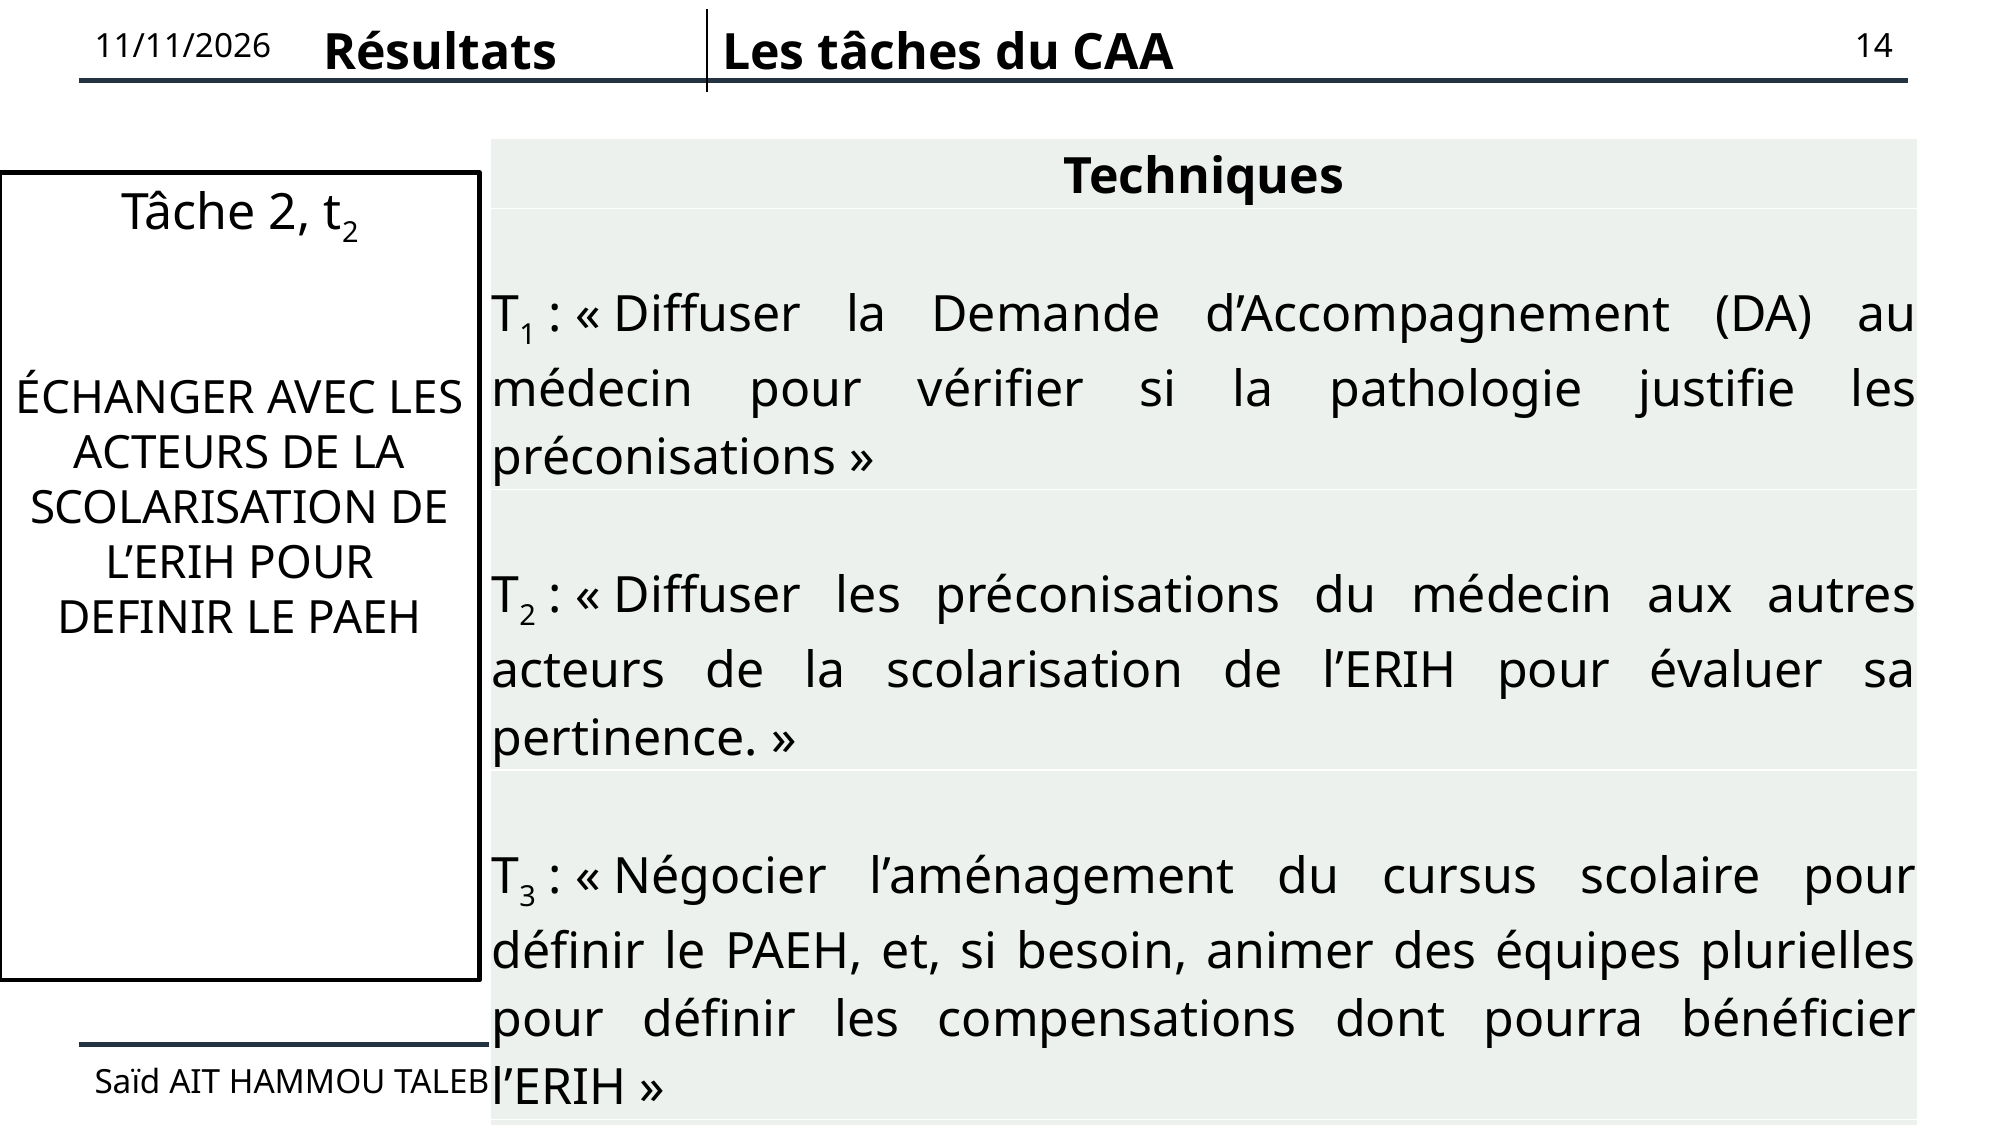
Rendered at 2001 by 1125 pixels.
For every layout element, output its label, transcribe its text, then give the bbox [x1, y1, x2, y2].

table_header Résultats [308, 9, 706, 92]
table_header Techniques [491, 139, 1917, 208]
table_cell T4 : « Faire valider le PAEH auprès de la Présidence de l’Université » [491, 1120, 1917, 1125]
table_cell T2 : « Diffuser les préconisations du médecin aux autres acteurs de la scolarisation de l’ERIH pour évaluer sa pertinence. » [491, 490, 1917, 769]
table_header Les tâches du CAA [708, 9, 1829, 92]
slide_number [79, 16, 308, 77]
slide_number 14 [1829, 16, 1908, 77]
table_cell T1 : « Diffuser la Demande d’Accompagnement (DA) au médecin pour vérifier si la pathologie justifie les préconisations » [491, 209, 1917, 489]
text_box Tâche 2, t2 ÉCHANGER AVEC LES ACTEURS DE LA SCOLARISATION DE L’ERIH POUR DEFINIR LE PAEH [0, 172, 480, 981]
footer Saïd AIT HAMMOU TALEB, LISEC, INSPE, Université de Lorraine [79, 1053, 489, 1113]
table_cell T3 : « Négocier l’aménagement du cursus scolaire pour définir le PAEH, et, si besoin, animer des équipes plurielles pour définir les compensations dont pourra bénéficier l’ERIH » [491, 771, 1917, 1119]
